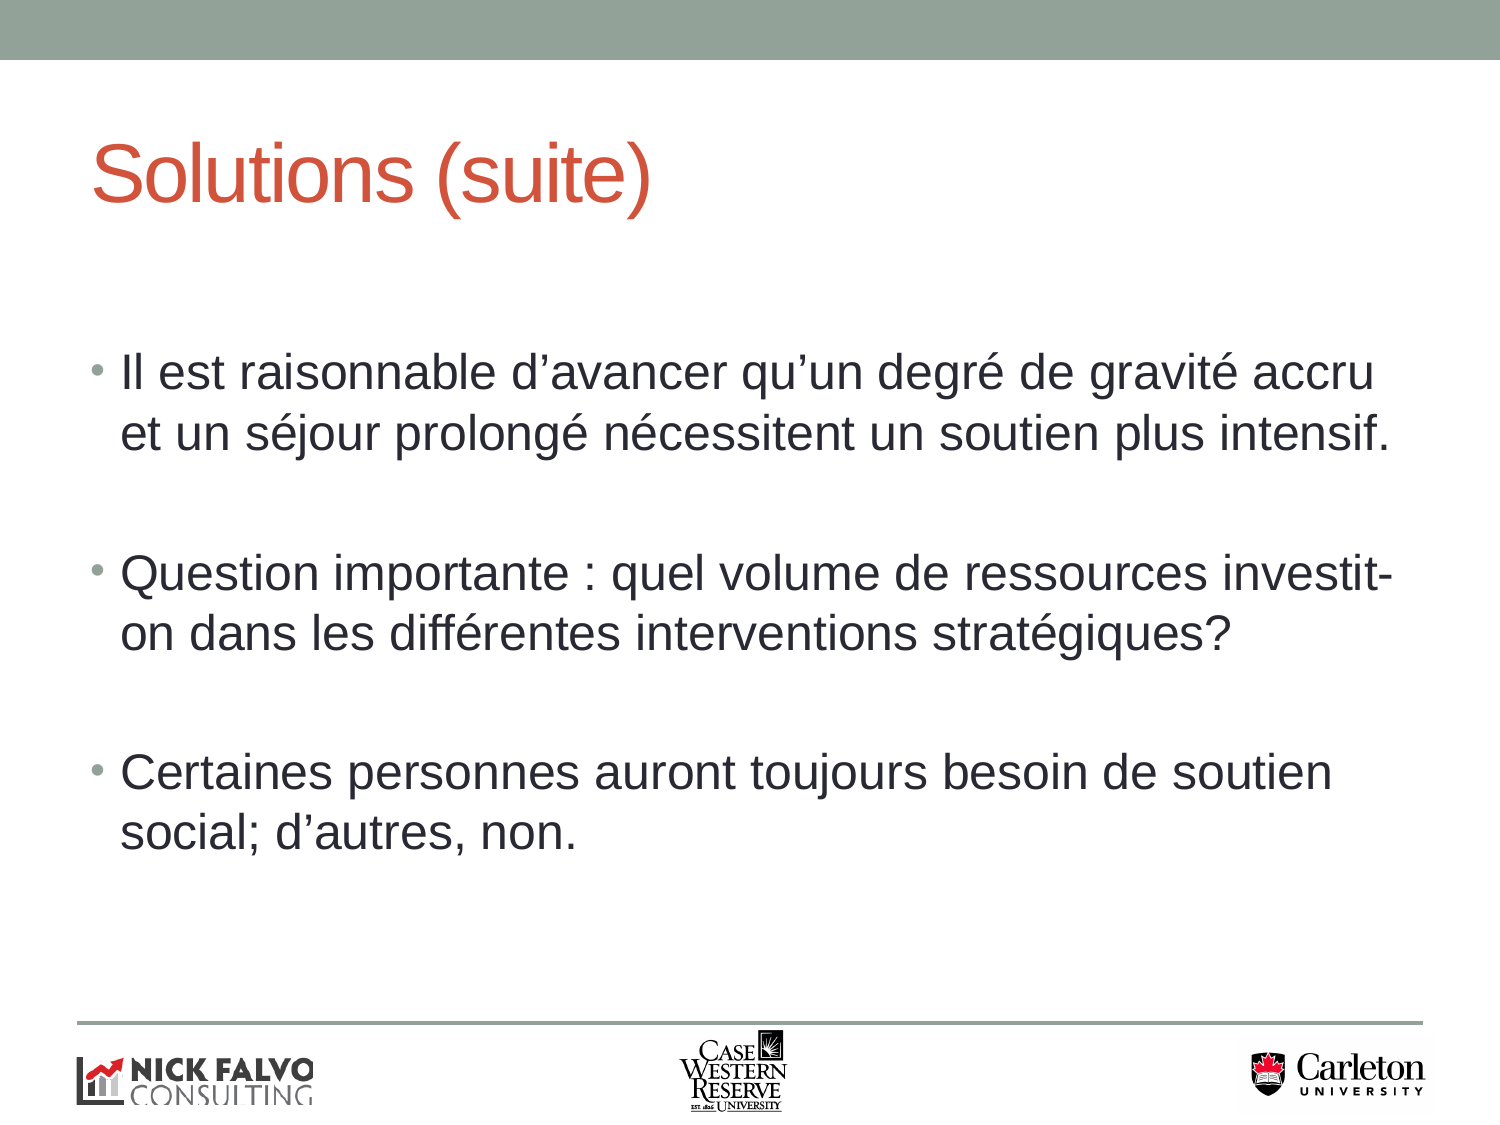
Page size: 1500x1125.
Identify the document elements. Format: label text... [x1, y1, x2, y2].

title Solutions (suite) [75, 87, 1425, 250]
picture [679, 1030, 793, 1120]
picture [1237, 1035, 1436, 1114]
list Il est raisonnable d’avancer qu’un degré de gravité accru et un séjour prolongé nécessitent un soutien plus intensif. Question importante : quel volume de ressources investit-on dans les différentes interventions stratégiques? Certaines personnes auront toujours besoin de soutien social; d’autres, non. [75, 262, 1425, 988]
